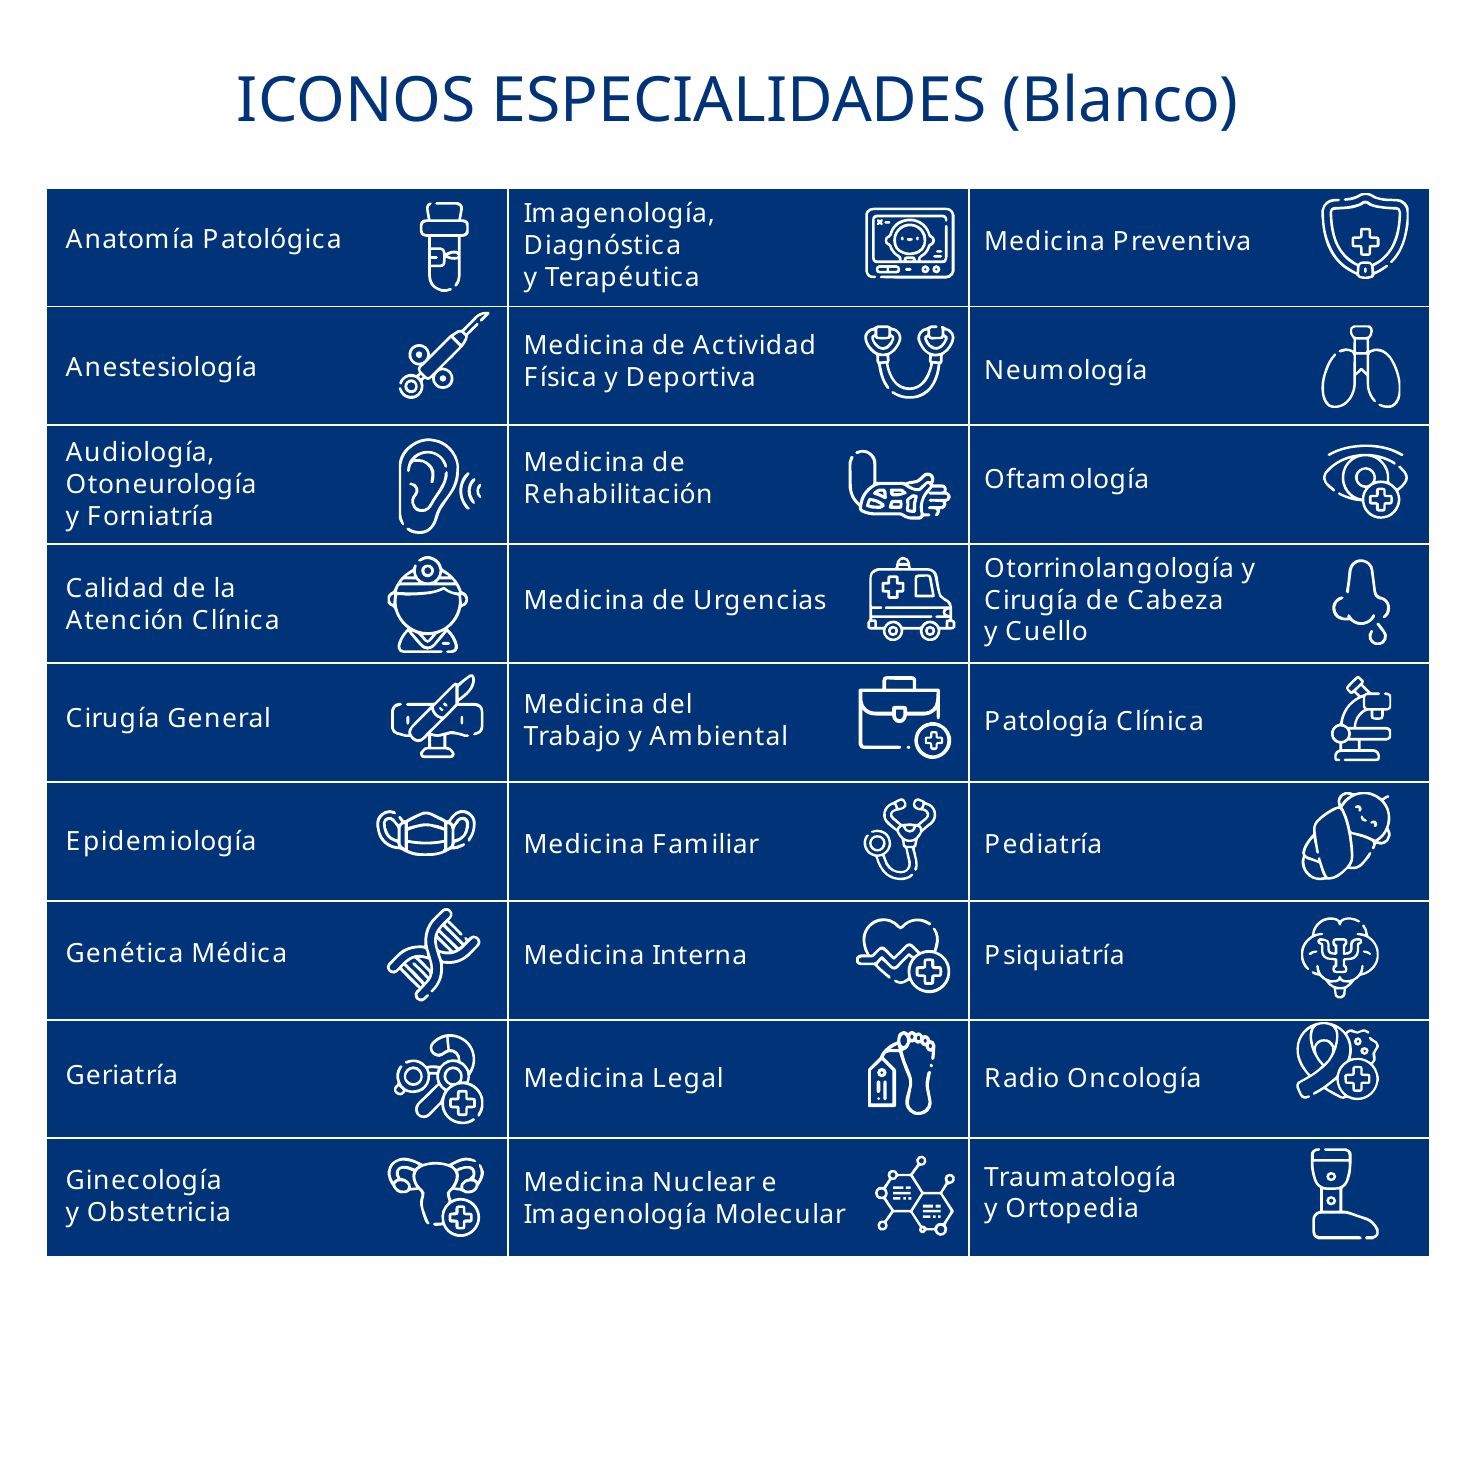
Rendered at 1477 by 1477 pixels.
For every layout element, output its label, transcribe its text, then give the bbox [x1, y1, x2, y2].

picture [45, 186, 1431, 1275]
text_box ICONOS ESPECIALIDADES (Blanco) [0, 52, 1477, 142]
